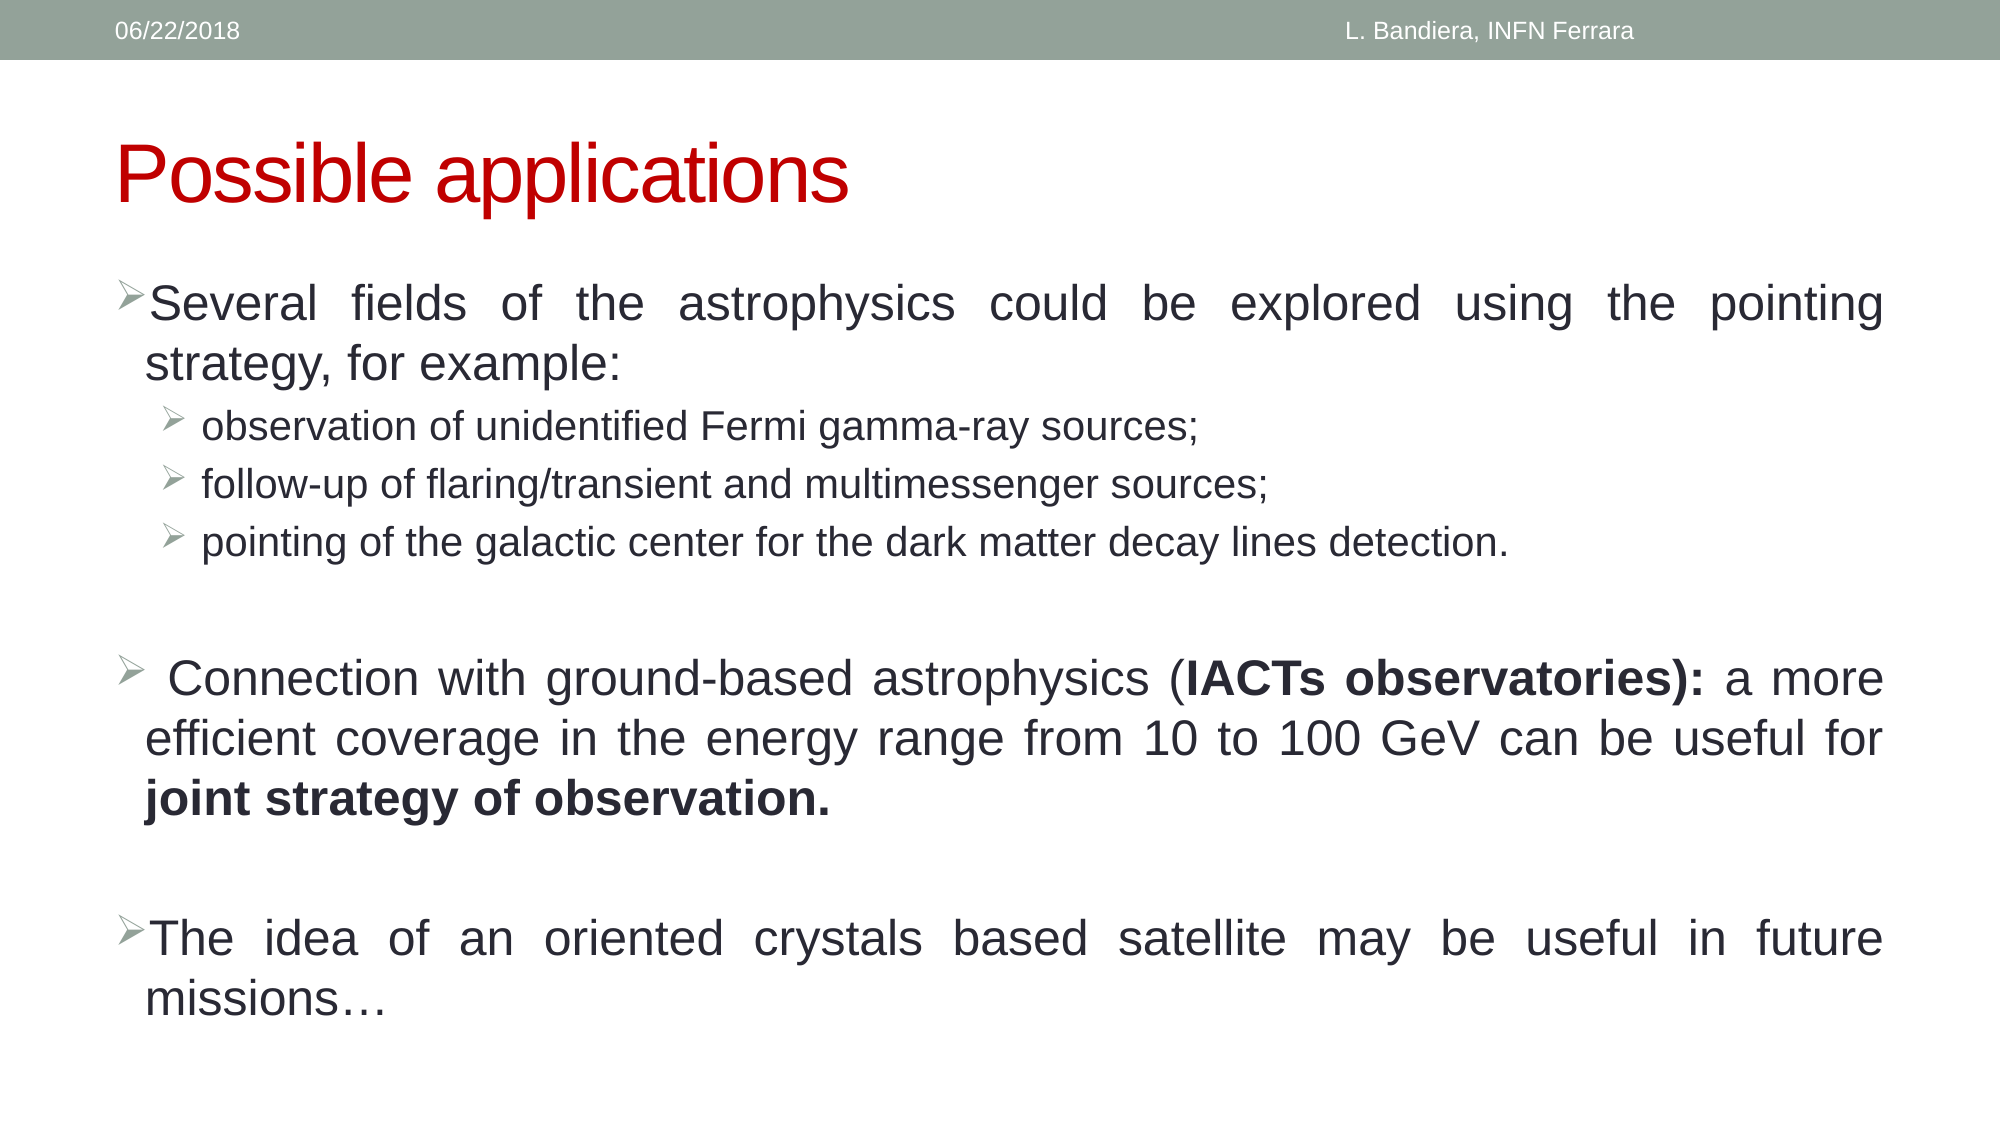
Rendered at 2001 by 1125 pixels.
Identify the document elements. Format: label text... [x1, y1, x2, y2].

footer L. Bandiera, INFN Ferrara [750, 3, 1650, 57]
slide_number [99, 3, 734, 57]
list Several fields of the astrophysics could be explored using the pointing strategy, for example: observation of unidentified Fermi gamma-ray sources; follow-up of flaring/transient and multimessenger sources; pointing of the galactic center for the dark matter decay lines detection. Connection with ground-based astrophysics (IACTs observatories): a more efficient coverage in the energy range from 10 to 100 GeV can be useful for joint strategy of observation. The idea of an oriented crystals based satellite may be useful in future missions… [99, 262, 1900, 1063]
title Possible applications [99, 87, 1900, 250]
